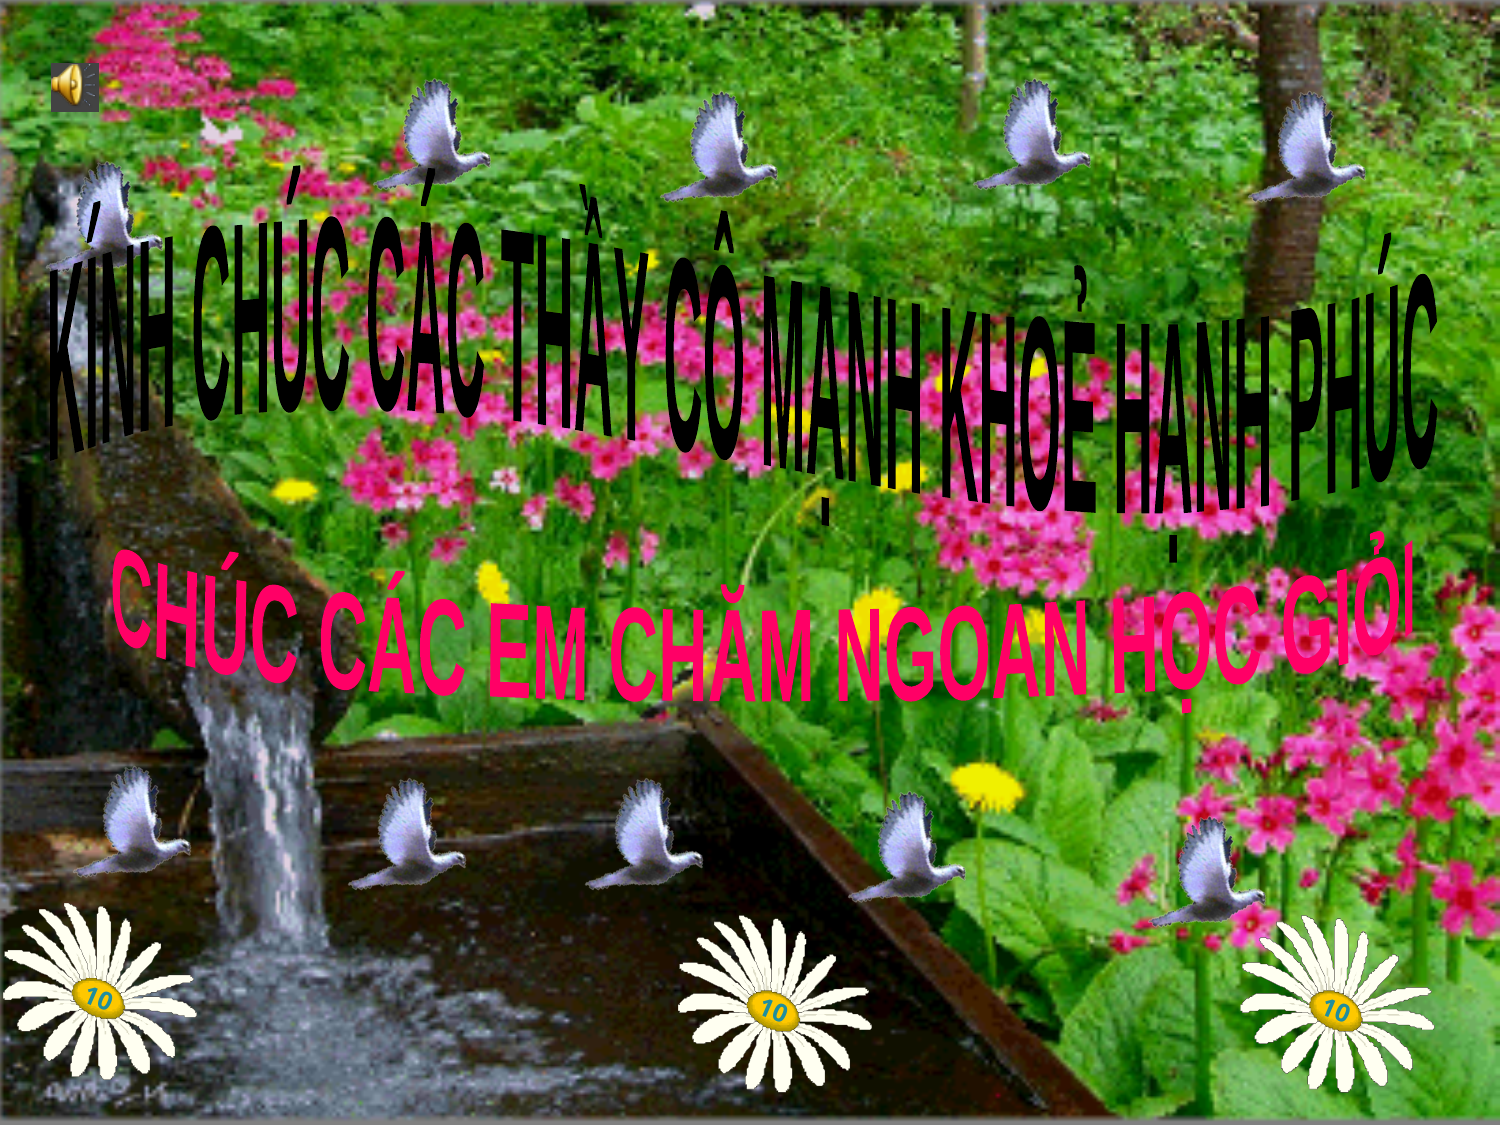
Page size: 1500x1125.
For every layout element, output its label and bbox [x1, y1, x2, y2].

text_box [0, 899, 202, 1084]
text_box [1237, 912, 1440, 1097]
text_box [674, 912, 877, 1097]
picture [0, 0, 1500, 1125]
